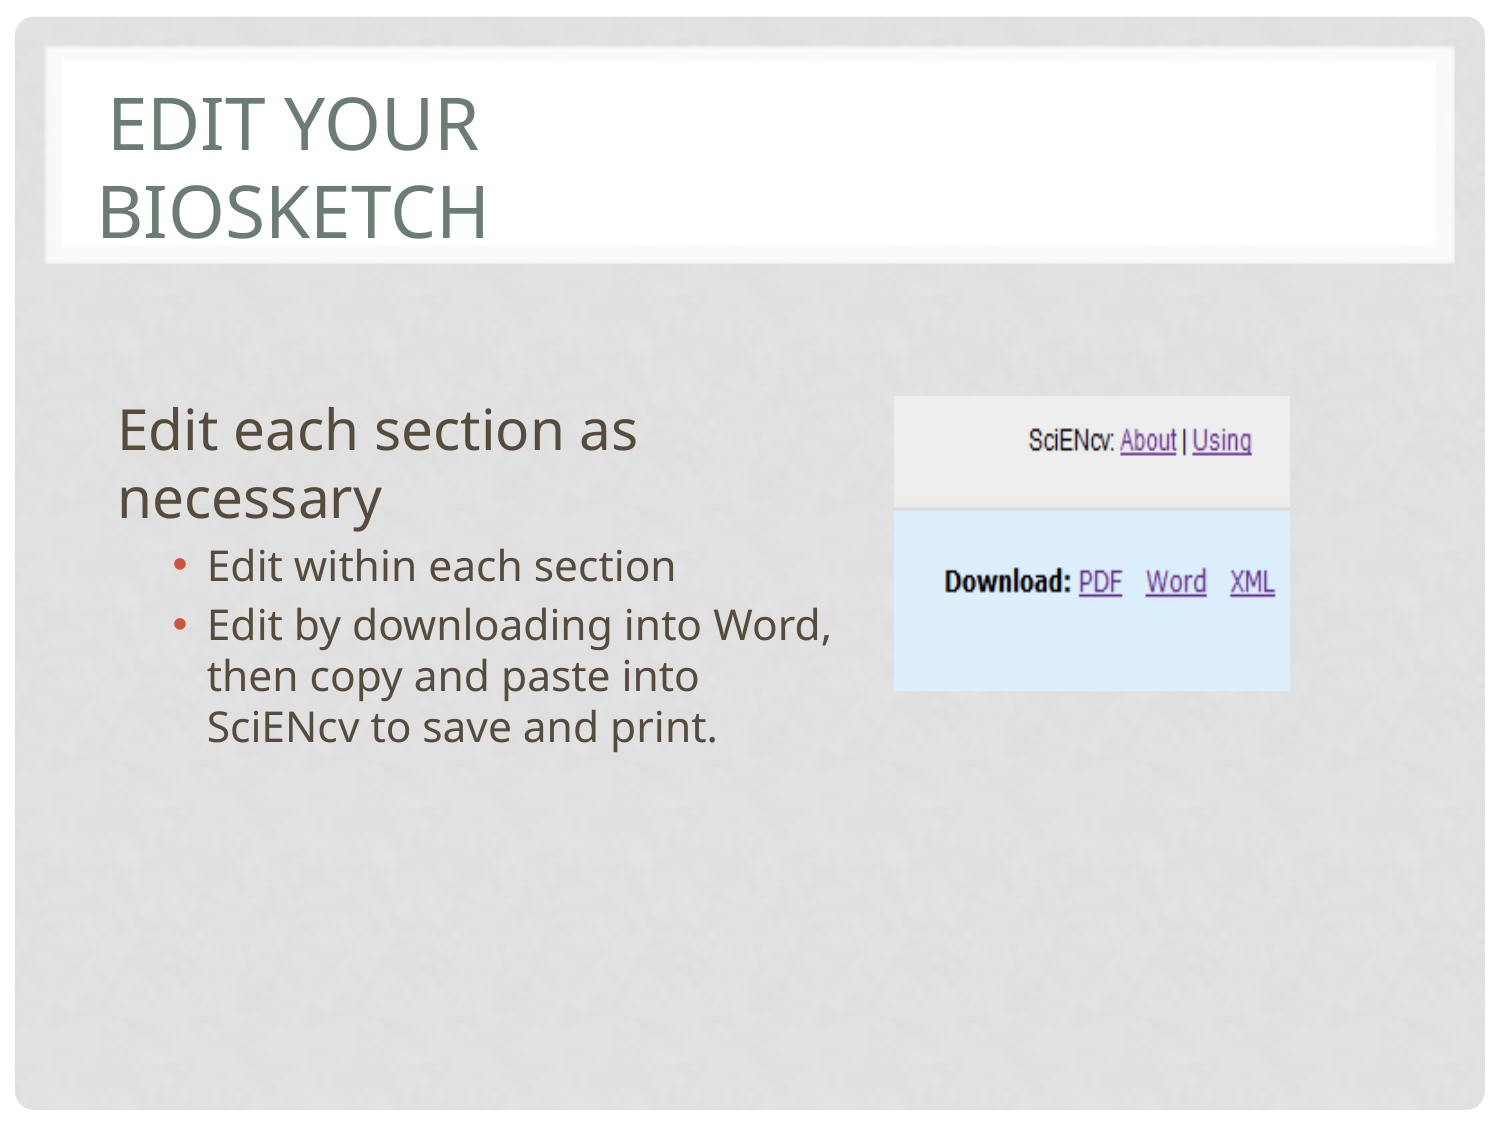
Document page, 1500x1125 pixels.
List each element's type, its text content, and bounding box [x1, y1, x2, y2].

list Edit each section as necessary Edit within each section Edit by downloading into Word, then copy and paste into SciENcv to save and print. [95, 386, 850, 793]
title Edit your biosketch [60, 56, 527, 275]
picture [894, 396, 1290, 691]
